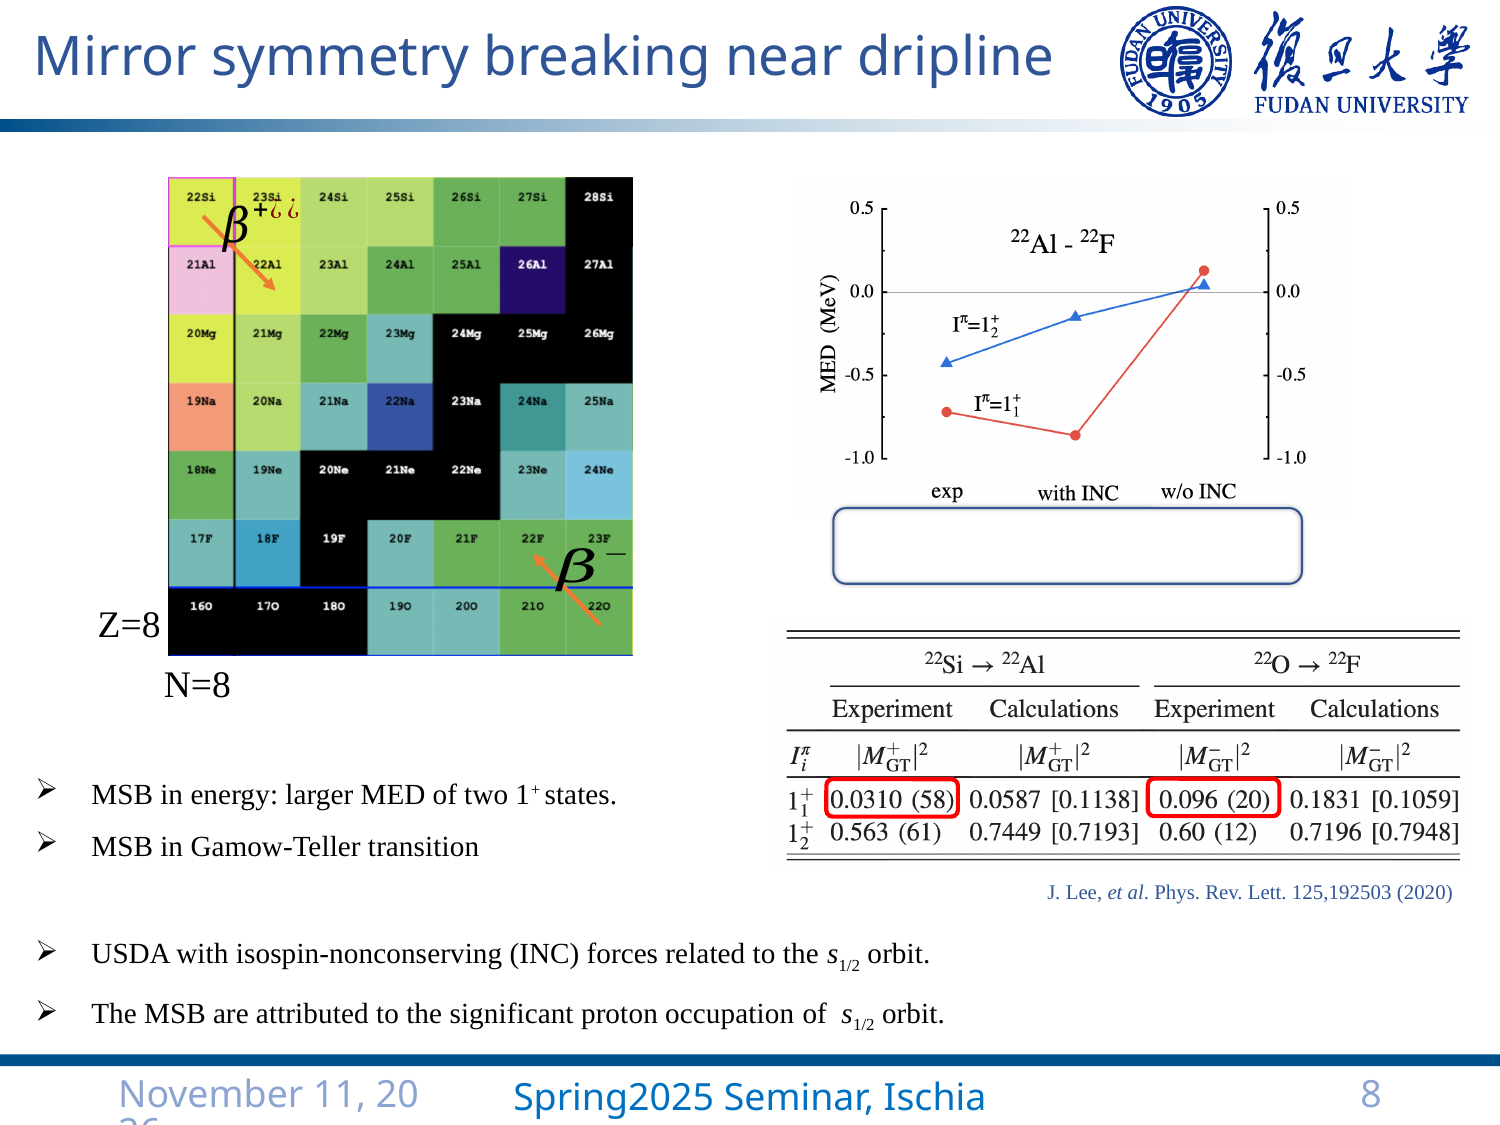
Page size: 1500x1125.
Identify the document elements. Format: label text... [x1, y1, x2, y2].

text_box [87, 177, 632, 708]
text_box J. Lee, et al. Phys. Rev. Lett. 125,192503 (2020) [1443, 871, 1468, 911]
picture [1120, 6, 1470, 117]
footer Spring2025 Seminar, Ischia [496, 1065, 1004, 1125]
slide_number 7 [1059, 1065, 1397, 1125]
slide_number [103, 1065, 441, 1125]
picture [796, 175, 1350, 516]
text_box MSB in energy: larger MED of two 1+ states. MSB in Gamow-Teller transition USDA with isospin-nonconserving (INC) forces related to the s1/2 orbit. The MSB are attributed to the significant proton occupation of s1/2 orbit. [20, 750, 1443, 1042]
list Mirror symmetry breaking near dripline [18, 20, 1083, 109]
picture [772, 618, 1471, 869]
